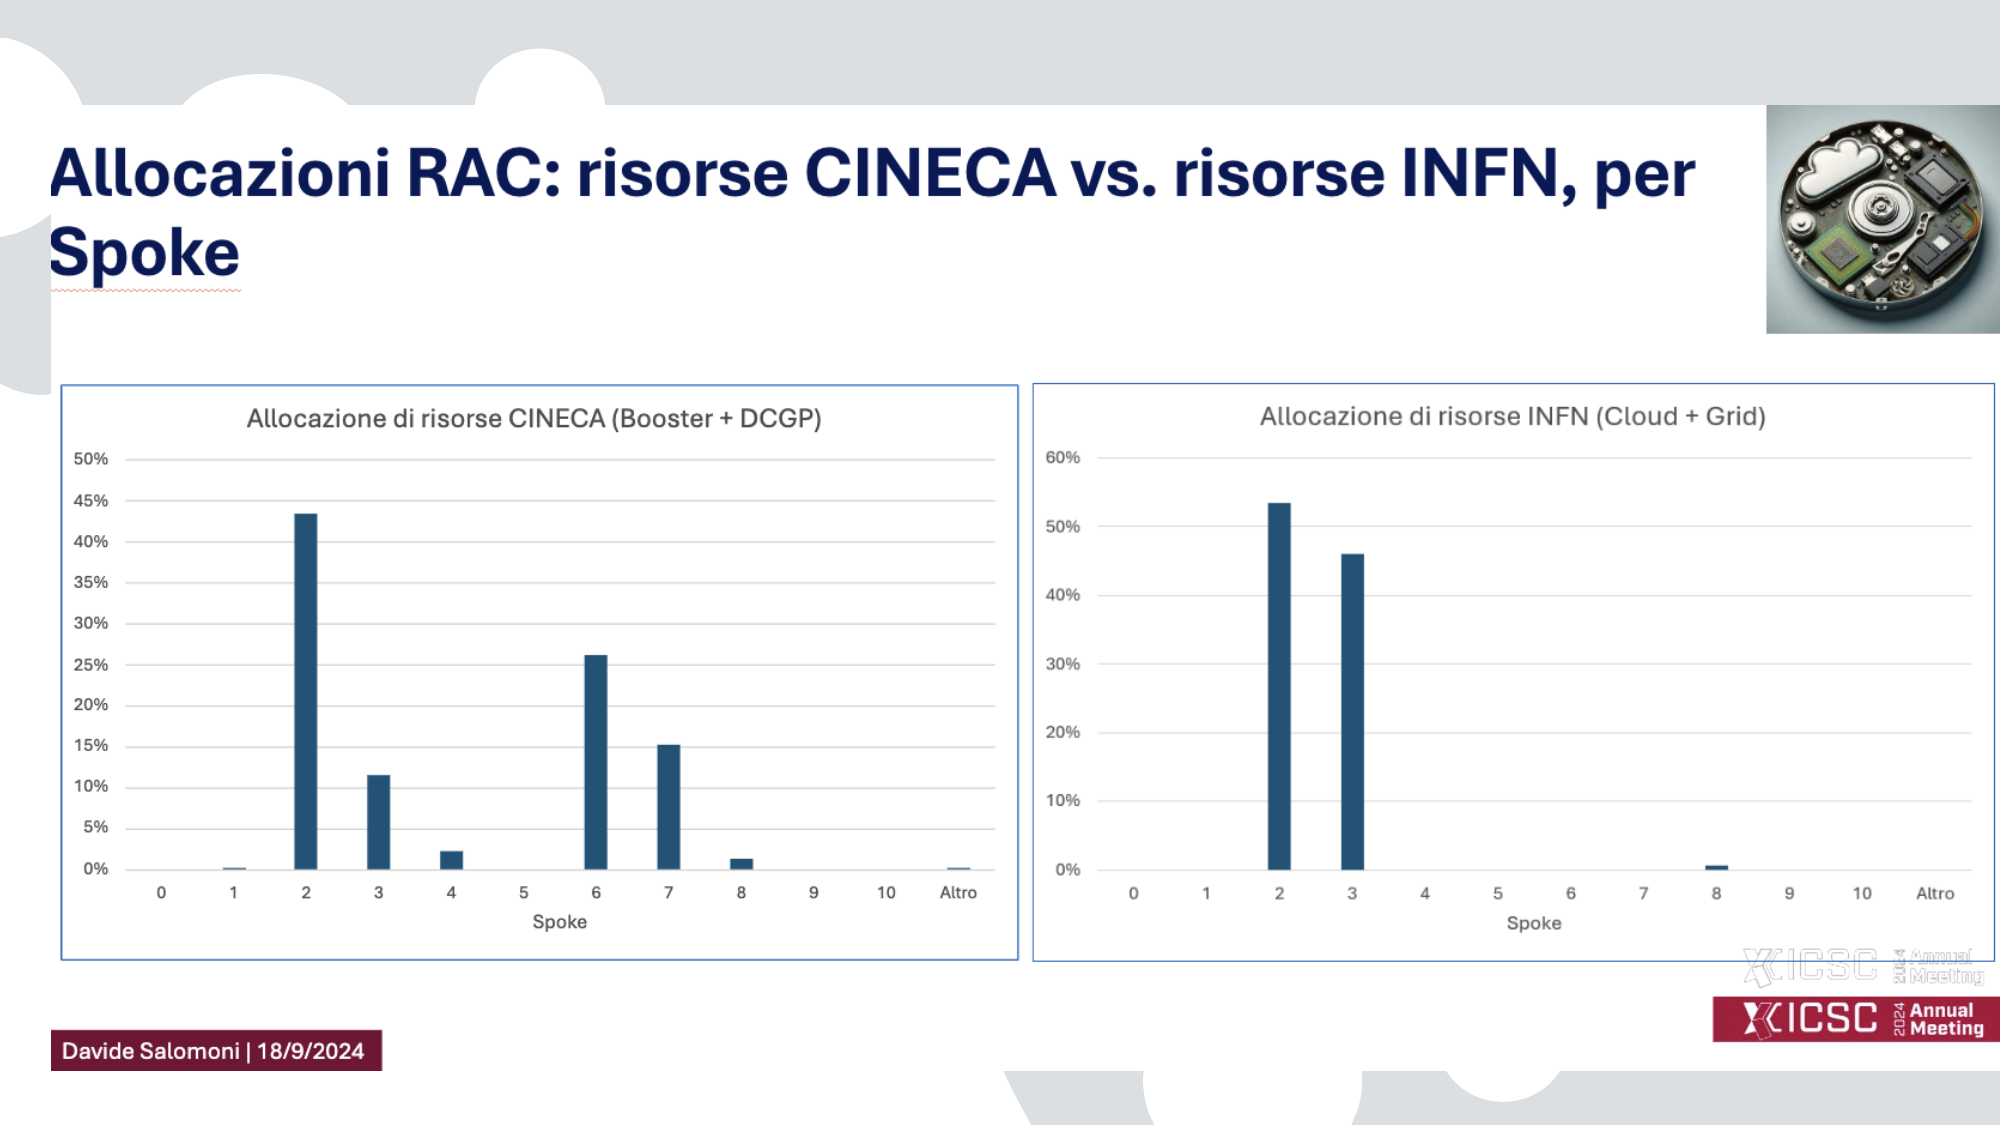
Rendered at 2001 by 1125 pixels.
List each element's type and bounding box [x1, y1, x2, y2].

picture [51, 105, 2000, 1071]
